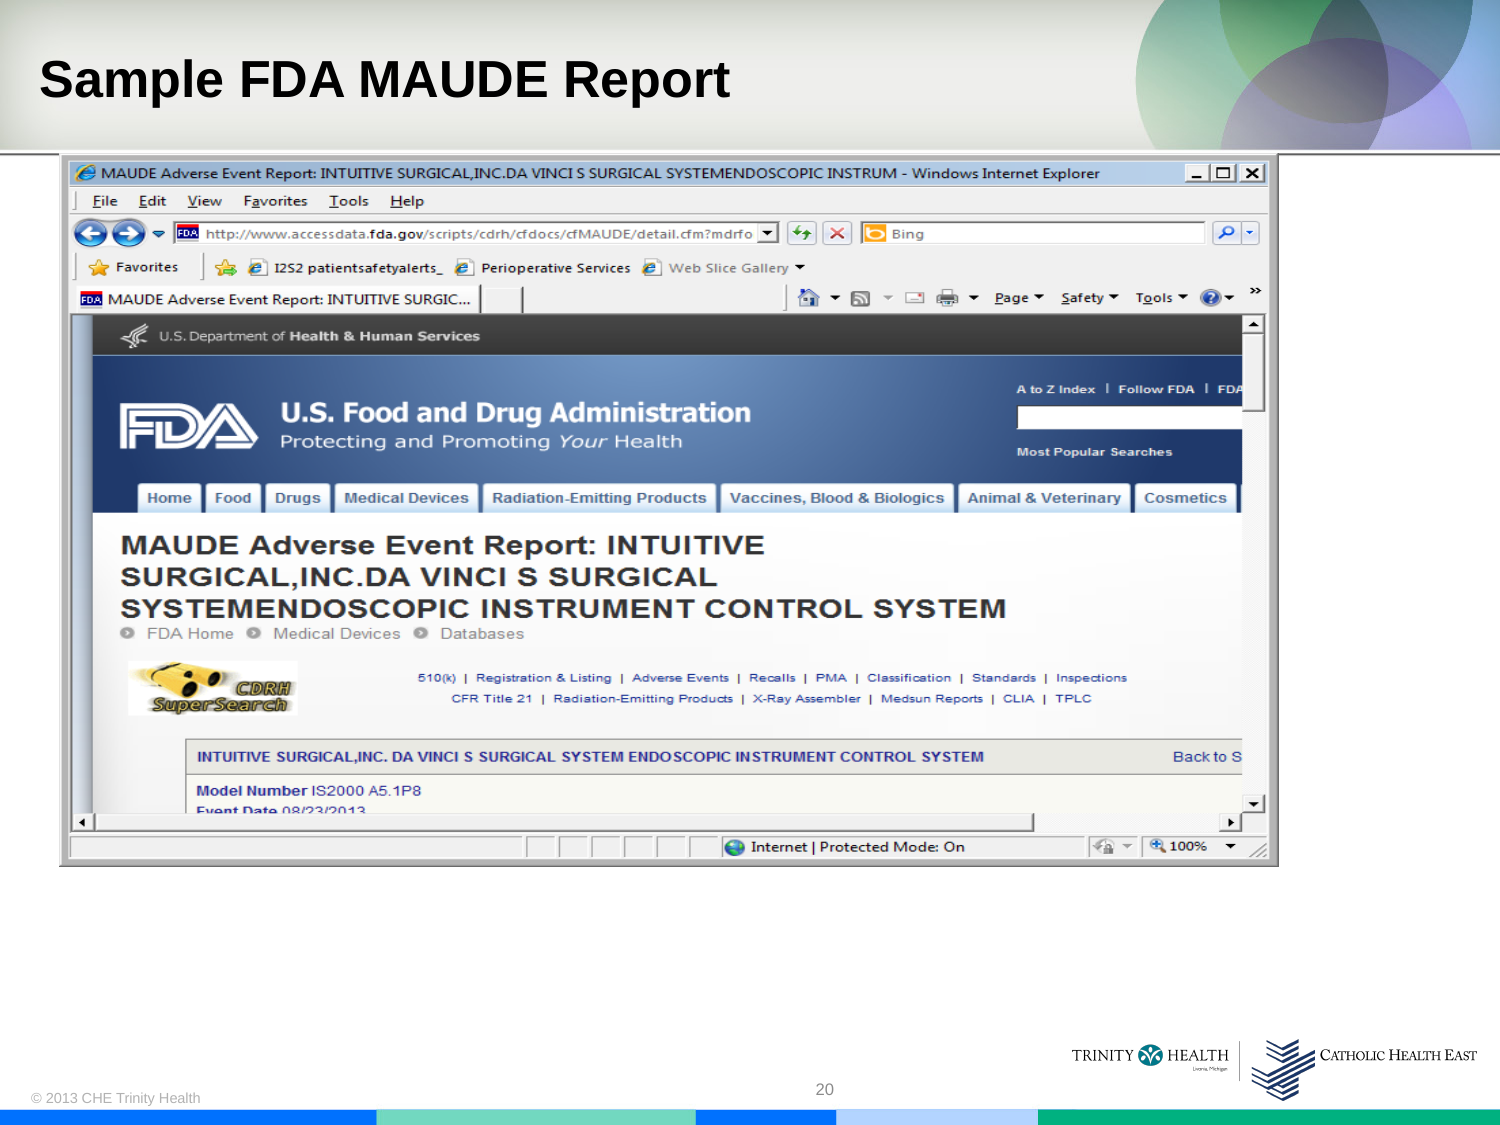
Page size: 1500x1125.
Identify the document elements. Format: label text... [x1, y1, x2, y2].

picture [0, 0, 1500, 1125]
footer © 2013 CHE Trinity Health [16, 1080, 424, 1116]
title Sample FDA MAUDE Report [24, 0, 1375, 154]
slide_number 20 [150, 1071, 1500, 1107]
